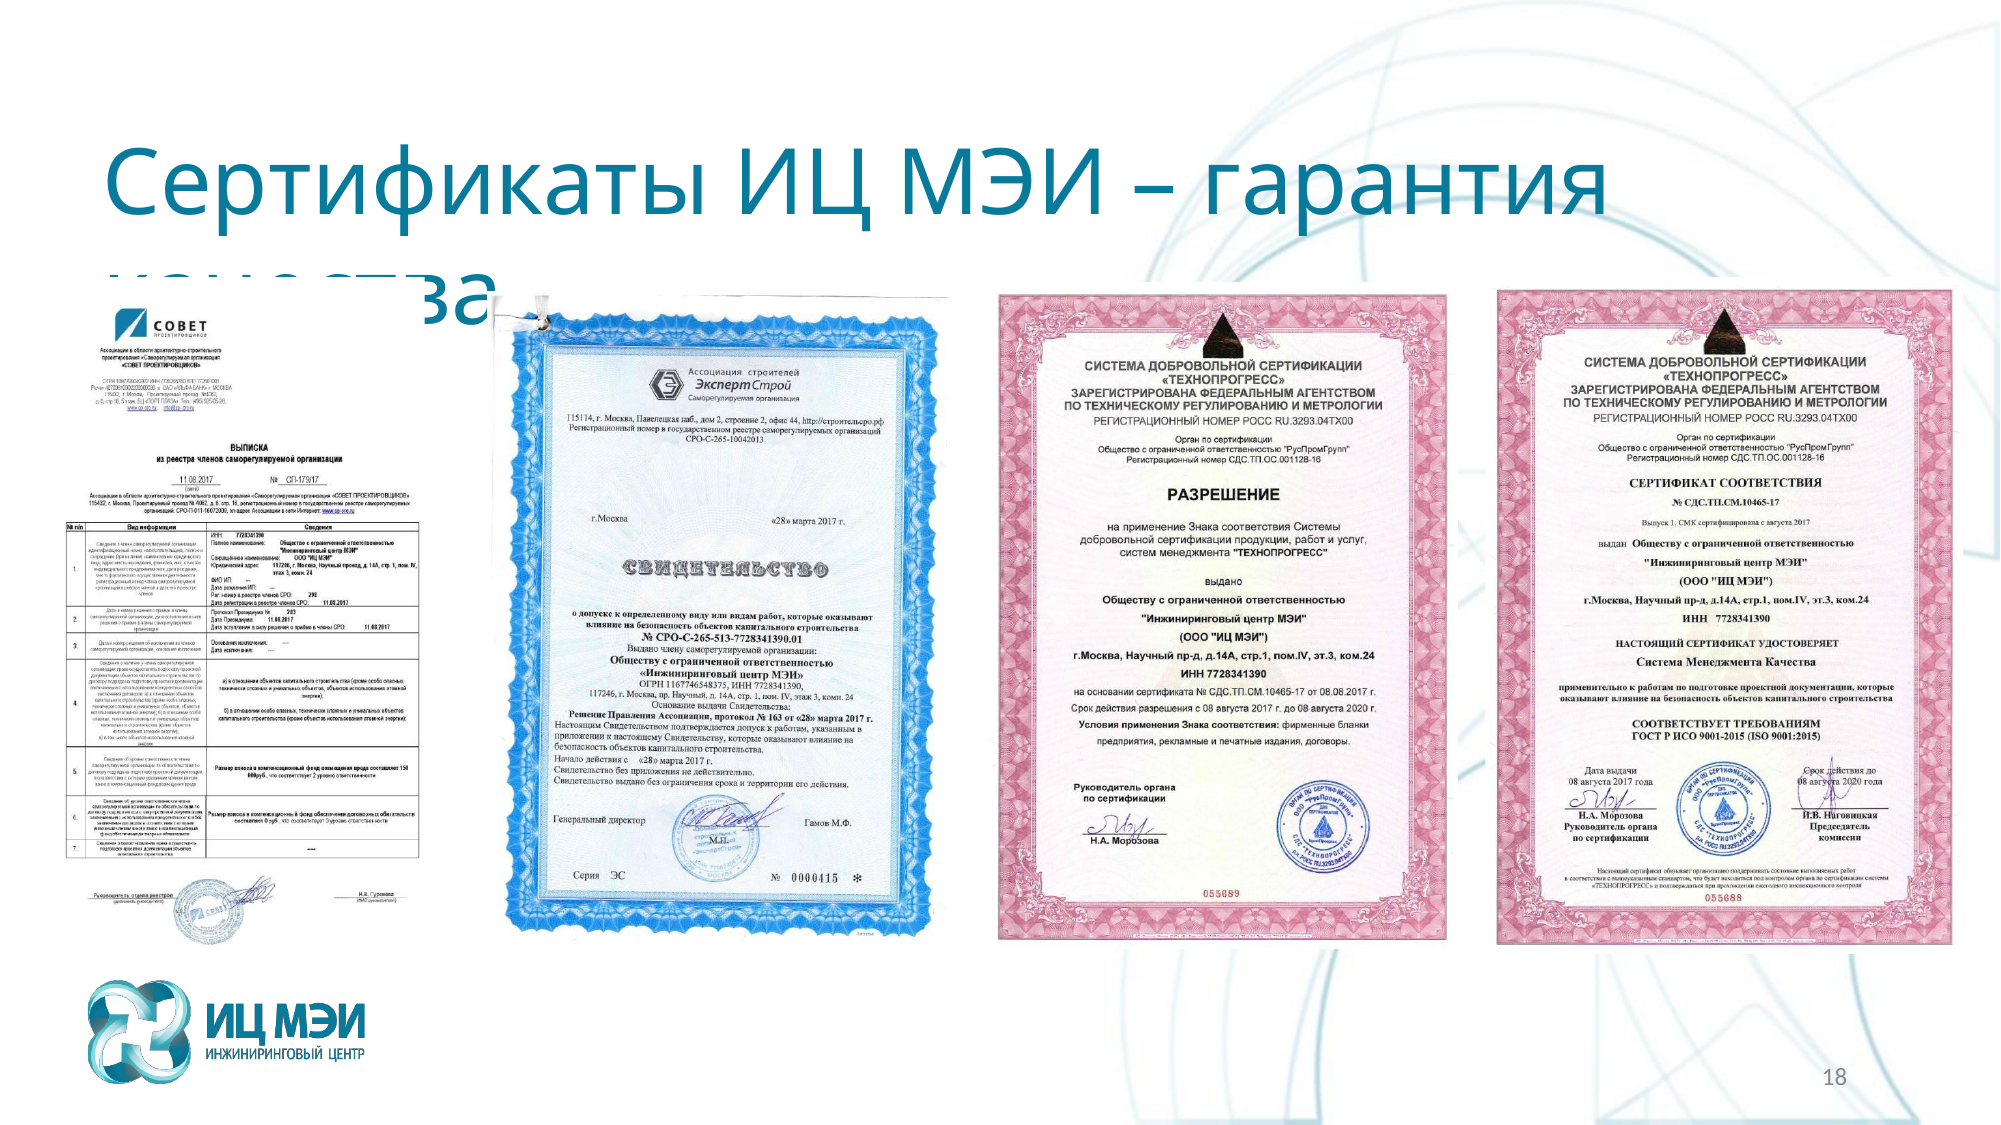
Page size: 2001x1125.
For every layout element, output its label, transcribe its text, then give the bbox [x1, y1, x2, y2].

text_box [487, 291, 952, 949]
picture [0, 0, 2000, 1125]
text_box [36, 277, 425, 974]
text_box [987, 282, 1458, 949]
text_box [1485, 277, 1964, 954]
title Сертификаты ИЦ МЭИ – гарантия качества [96, 73, 1904, 343]
text_box 18 [1819, 1060, 1850, 1091]
